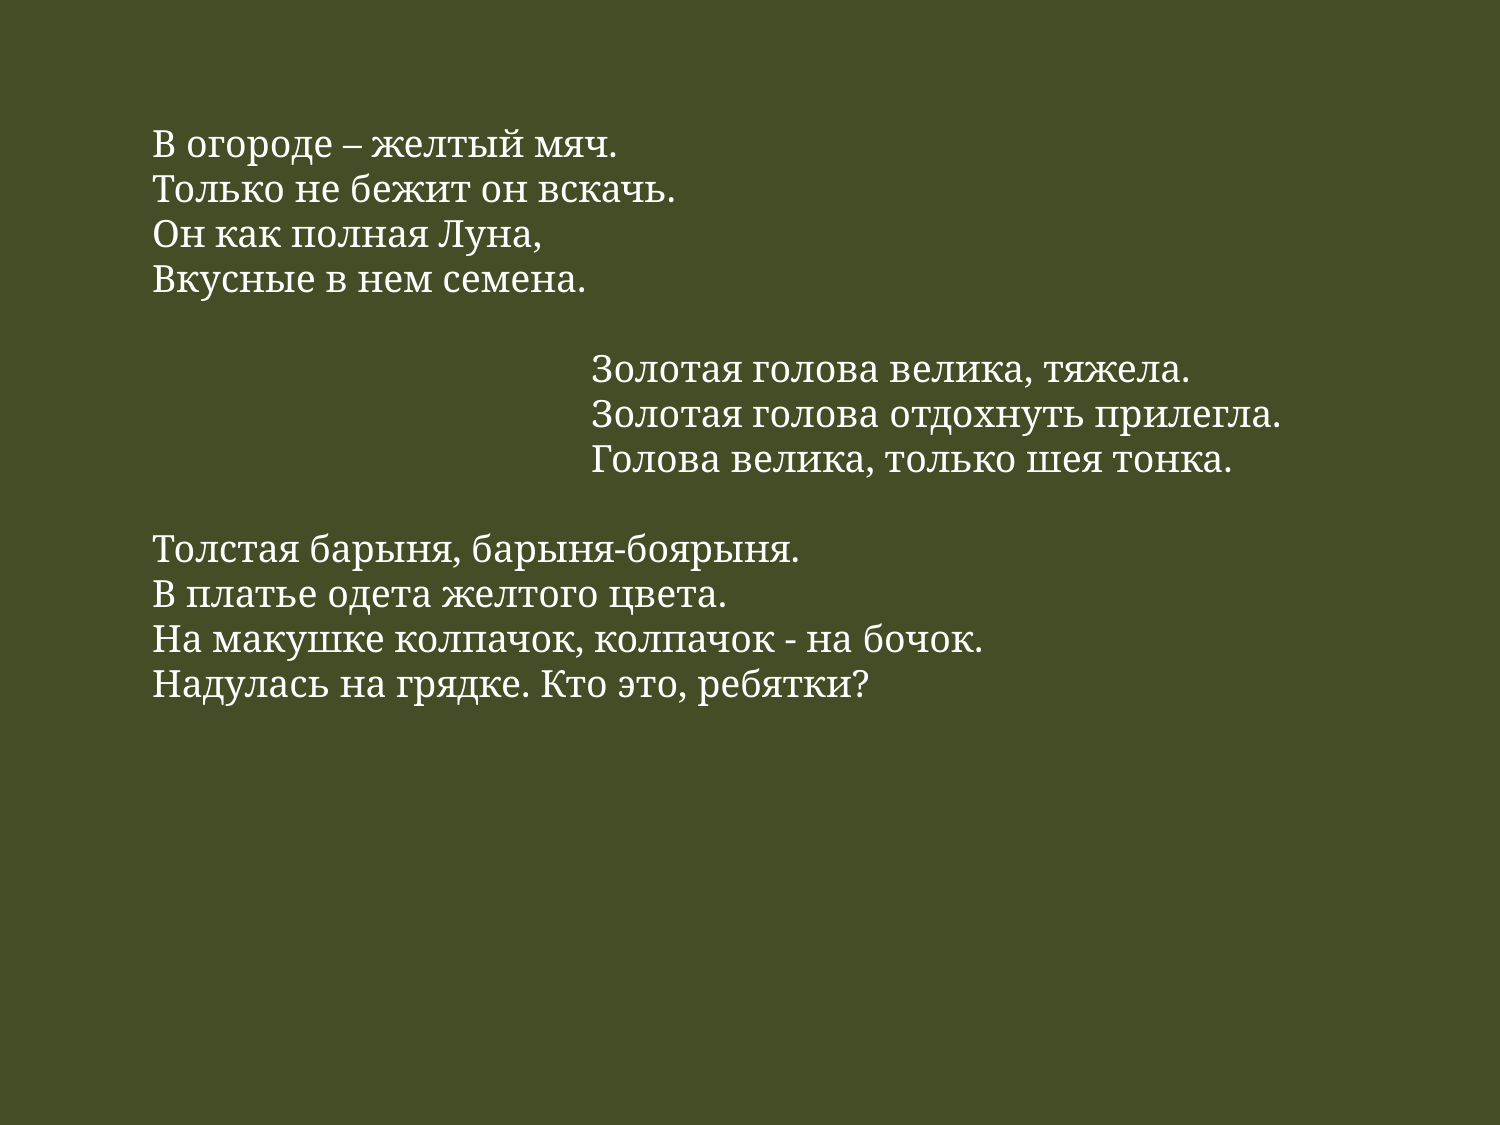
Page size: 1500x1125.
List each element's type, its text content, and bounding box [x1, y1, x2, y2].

text_box В огороде – желтый мяч. Только не бежит он вскачь. Он как полная Луна, Вкусные в нем семена. Золотая голова велика, тяжела. Золотая голова отдохнуть прилегла. Голова велика, только шея тонка. Толстая барыня, барыня-боярыня. В платье одета желтого цвета. На макушке колпачок, колпачок - на бочок. Надулась на грядке. Кто это, ребятки? [137, 112, 1350, 713]
